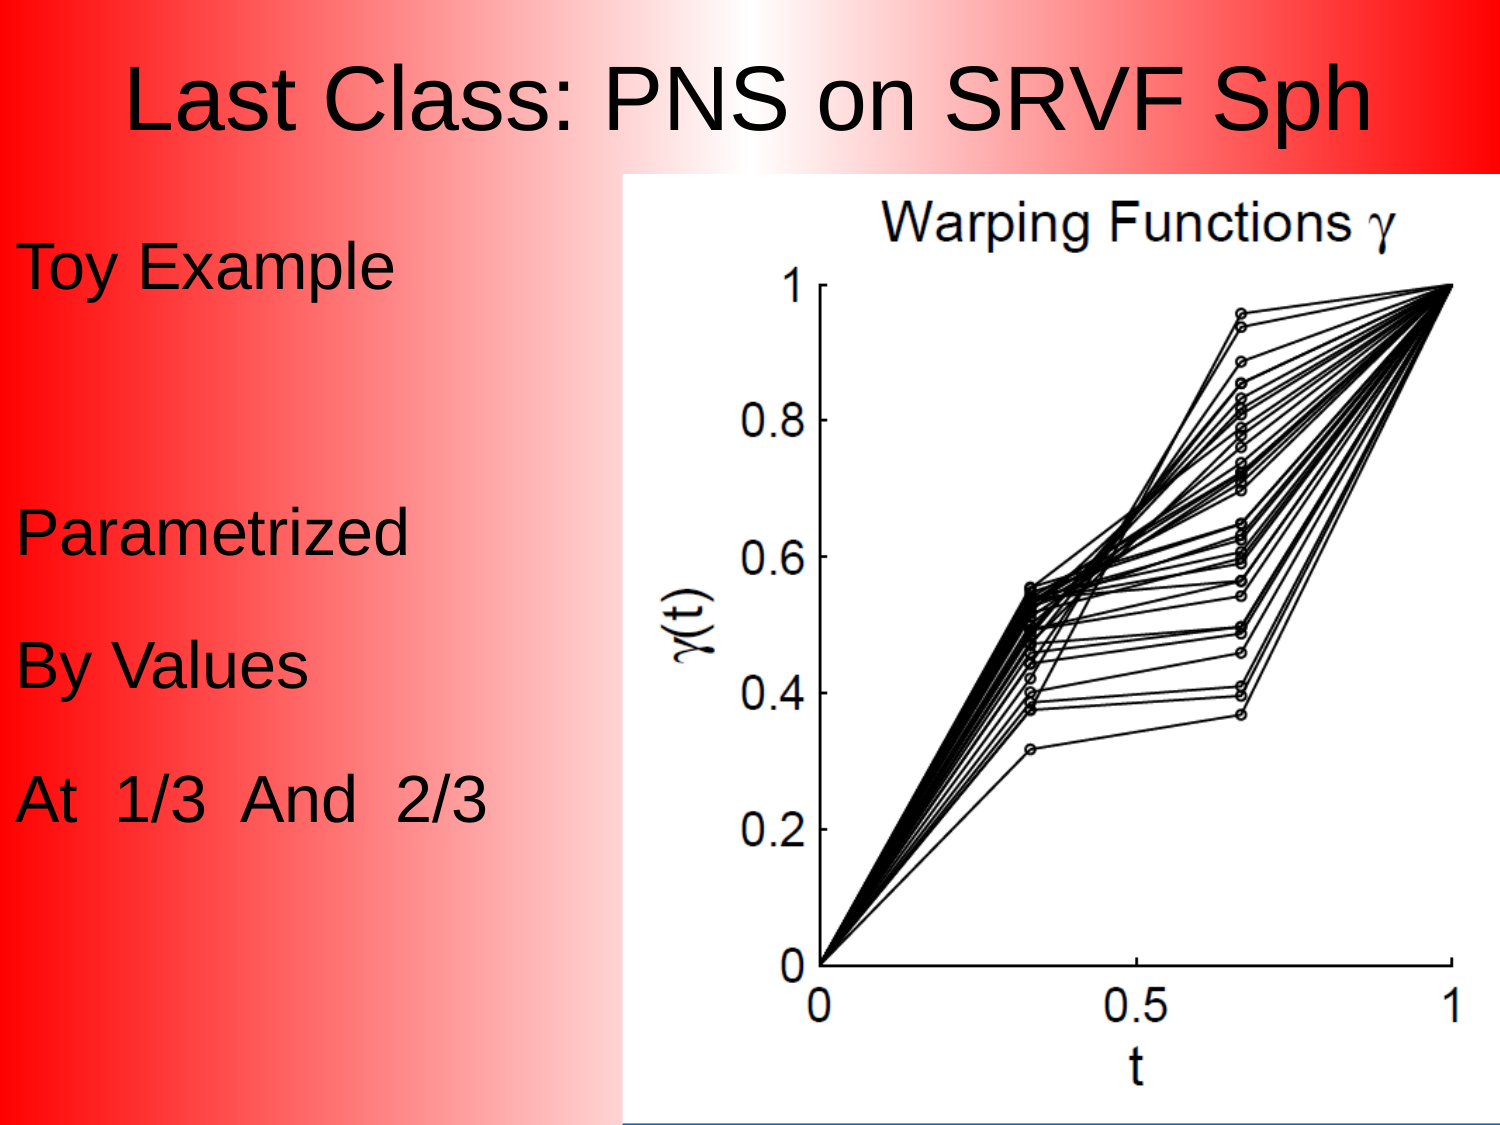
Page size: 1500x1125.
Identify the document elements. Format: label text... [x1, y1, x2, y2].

picture [622, 174, 1500, 1125]
title Last Class: PNS on SRVF Sph [75, 0, 1425, 188]
list Toy Example Parametrized By Values At 1/3 And 2/3 [0, 174, 615, 958]
